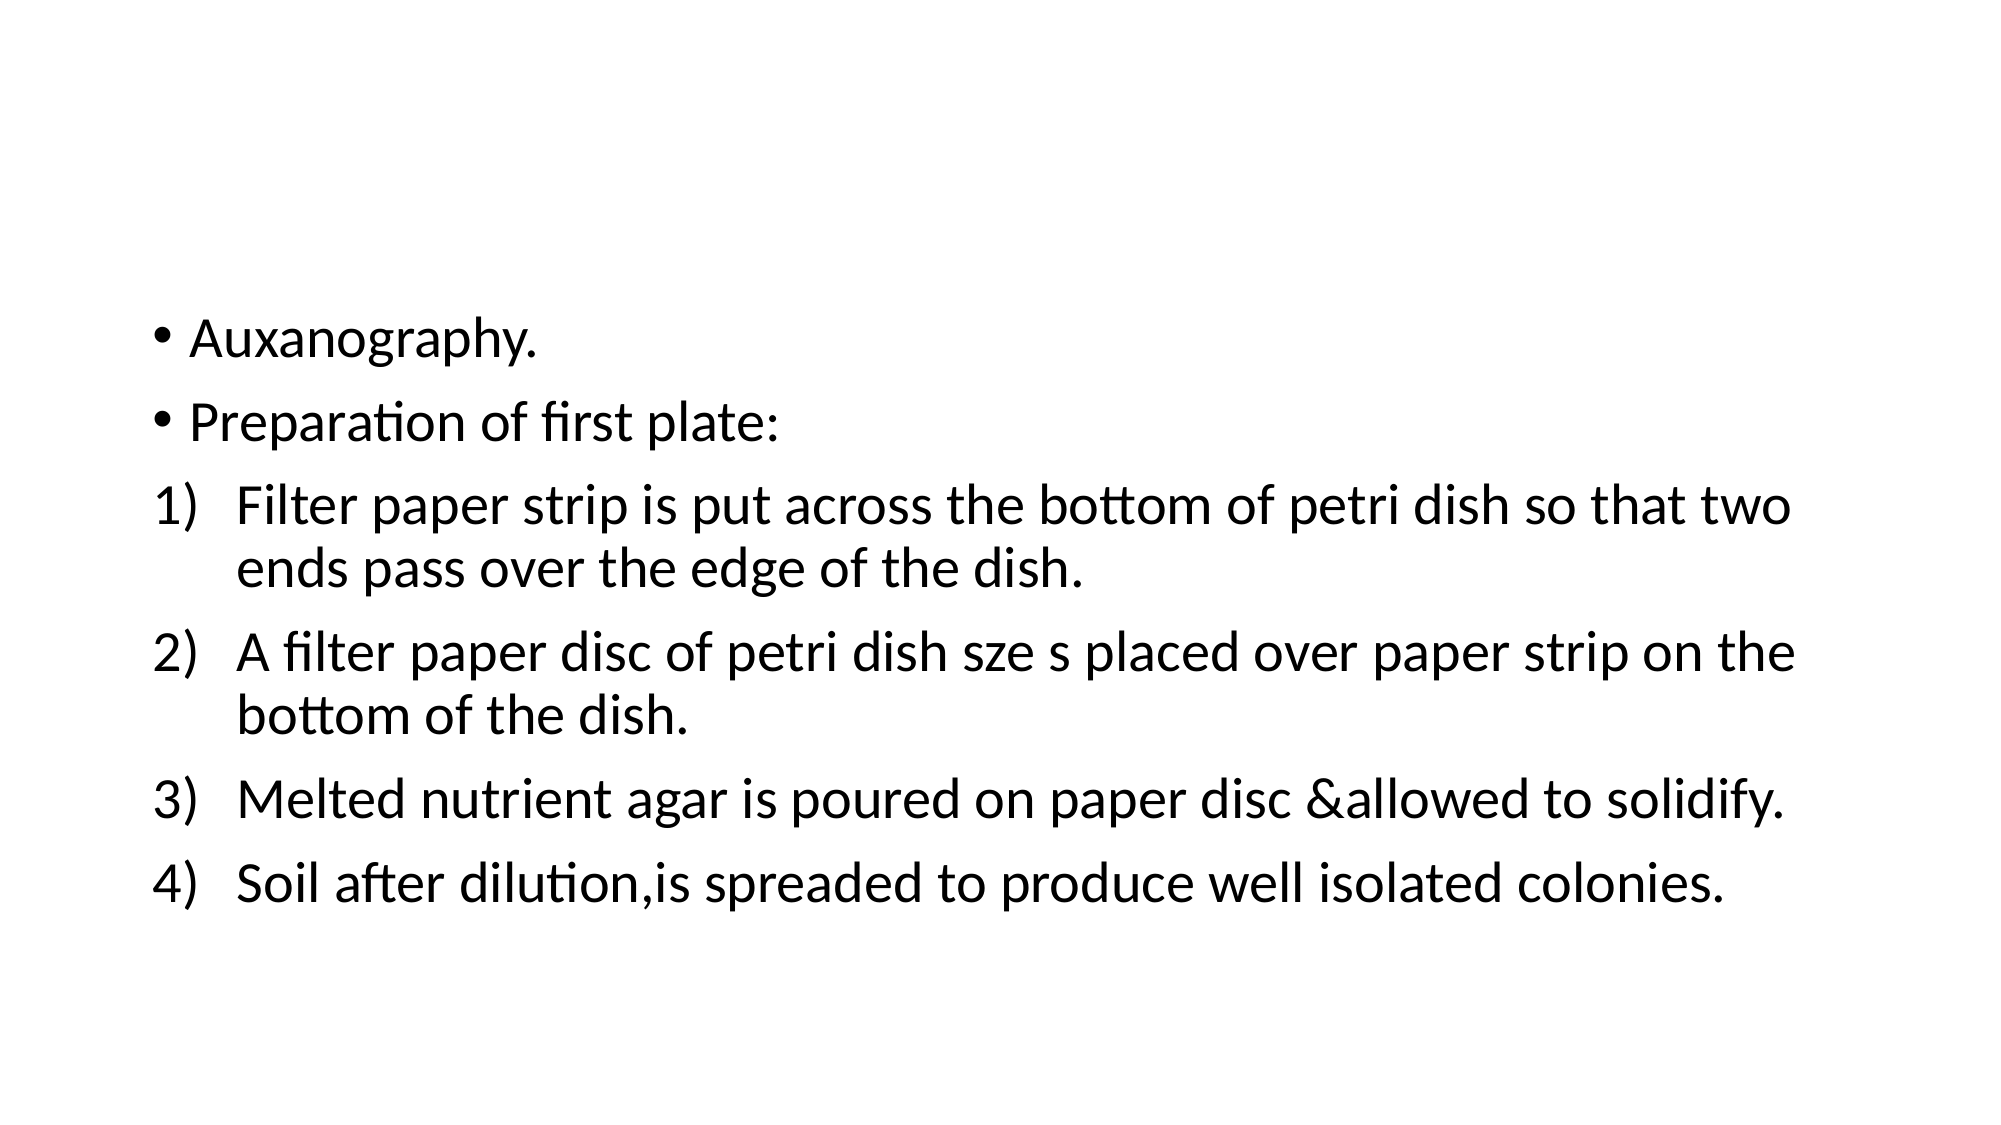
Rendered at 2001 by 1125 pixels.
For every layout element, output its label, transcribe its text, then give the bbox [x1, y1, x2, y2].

list Auxanography. Preparation of first plate: Filter paper strip is put across the bottom of petri dish so that two ends pass over the edge of the dish. A filter paper disc of petri dish sze s placed over paper strip on the bottom of the dish. Melted nutrient agar is poured on paper disc &allowed to solidify. Soil after dilution,is spreaded to produce well isolated colonies. [137, 299, 1863, 1014]
